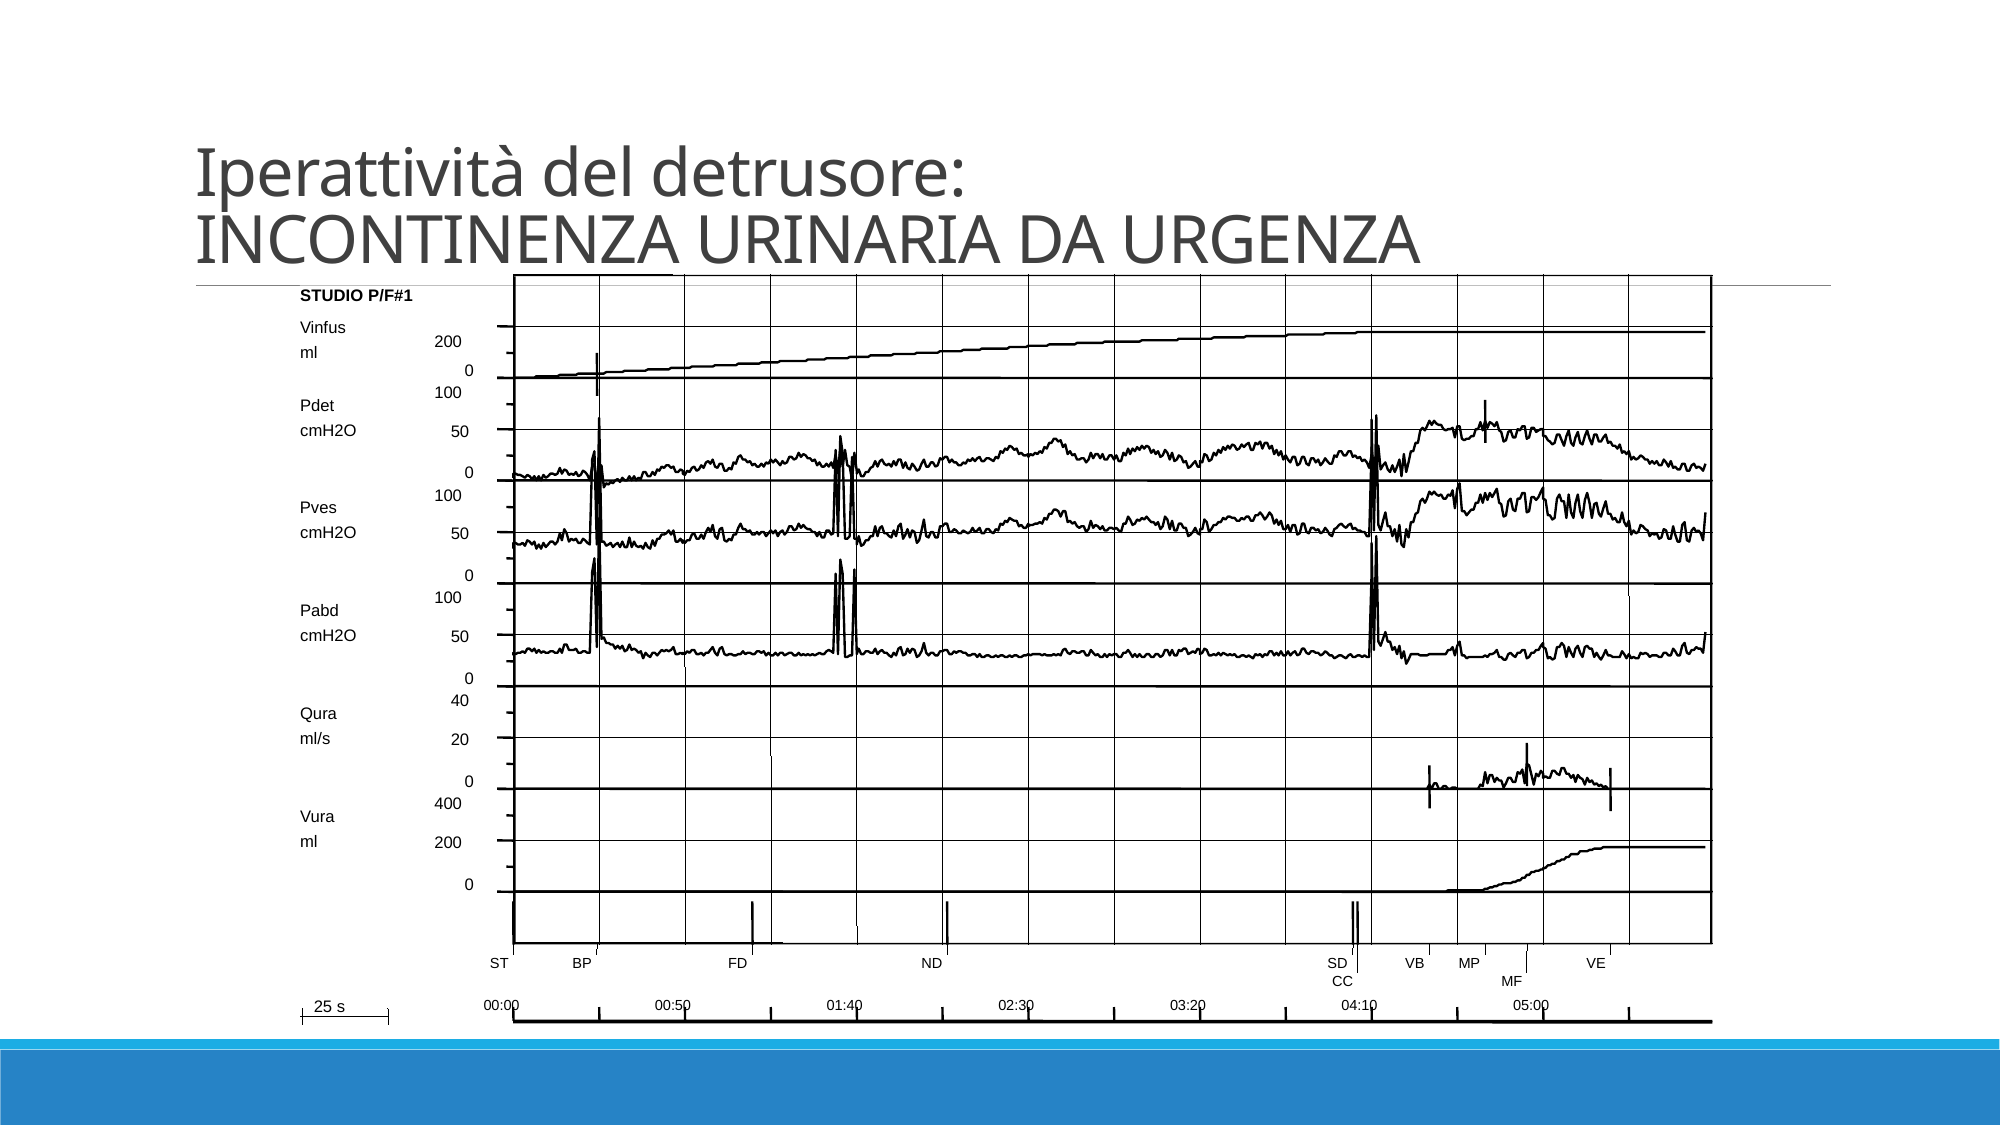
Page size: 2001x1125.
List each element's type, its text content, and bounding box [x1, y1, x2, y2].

text_box 25 s [313, 995, 346, 1016]
text_box BP [572, 954, 593, 972]
text_box ST [490, 954, 509, 972]
text_box 0 [464, 667, 474, 688]
text_box 00:50 [655, 995, 692, 1014]
text_box [299, 274, 1713, 1025]
text_box [513, 847, 1706, 892]
text_box FD [728, 954, 748, 972]
text_box SD [1327, 954, 1348, 972]
text_box MF [1501, 972, 1523, 990]
text_box [513, 517, 1706, 664]
text_box [513, 373, 596, 378]
text_box 100 [434, 381, 463, 402]
text_box 40 [450, 690, 470, 711]
text_box 05:00 [1513, 995, 1550, 1014]
text_box [597, 331, 1706, 375]
text_box Vinfus [300, 316, 347, 337]
text_box 0 [464, 359, 474, 380]
text_box ND [921, 954, 943, 972]
text_box 50 [450, 420, 470, 441]
text_box [513, 415, 1706, 549]
text_box cmH2O [300, 624, 357, 645]
text_box 50 [450, 626, 470, 647]
text_box 50 [450, 523, 470, 544]
text_box [513, 467, 591, 481]
text_box STUDIO P/F#1 [300, 284, 414, 305]
text_box 02:30 [998, 995, 1035, 1014]
text_box Pabd [300, 599, 340, 620]
text_box 100 [434, 587, 463, 608]
text_box 03:20 [1169, 995, 1207, 1014]
text_box [601, 452, 835, 488]
text_box 0 [464, 565, 474, 586]
text_box 200 [434, 831, 463, 852]
text_box [1377, 420, 1706, 477]
text_box 0 [464, 770, 474, 791]
text_box 100 [434, 484, 463, 505]
text_box CC [1331, 972, 1353, 990]
text_box ml [299, 341, 318, 362]
text_box MP [1458, 954, 1481, 972]
text_box cmH2O [300, 522, 357, 543]
text_box 04:10 [1341, 995, 1378, 1014]
text_box 0 [464, 462, 474, 483]
text_box 200 [434, 330, 463, 351]
text_box [843, 449, 851, 475]
text_box VE [1586, 954, 1606, 972]
text_box Pdet [299, 394, 335, 415]
text_box 20 [450, 728, 470, 749]
text_box ml/s [299, 727, 331, 748]
title Iperattività del detrusore: INCONTINENZA URINARIA DA URGENZA [180, 47, 1830, 285]
text_box cmH2O [300, 419, 357, 440]
text_box 0 [464, 873, 474, 894]
text_box 400 [434, 792, 463, 813]
text_box Vura [300, 805, 335, 826]
text_box 00:00 [483, 995, 520, 1014]
text_box [853, 438, 1371, 477]
text_box ml [299, 830, 318, 851]
text_box VB [1405, 954, 1425, 972]
text_box [1430, 763, 1610, 789]
text_box Qura [300, 702, 338, 723]
text_box 01:40 [826, 995, 863, 1014]
text_box Pves [299, 497, 338, 518]
